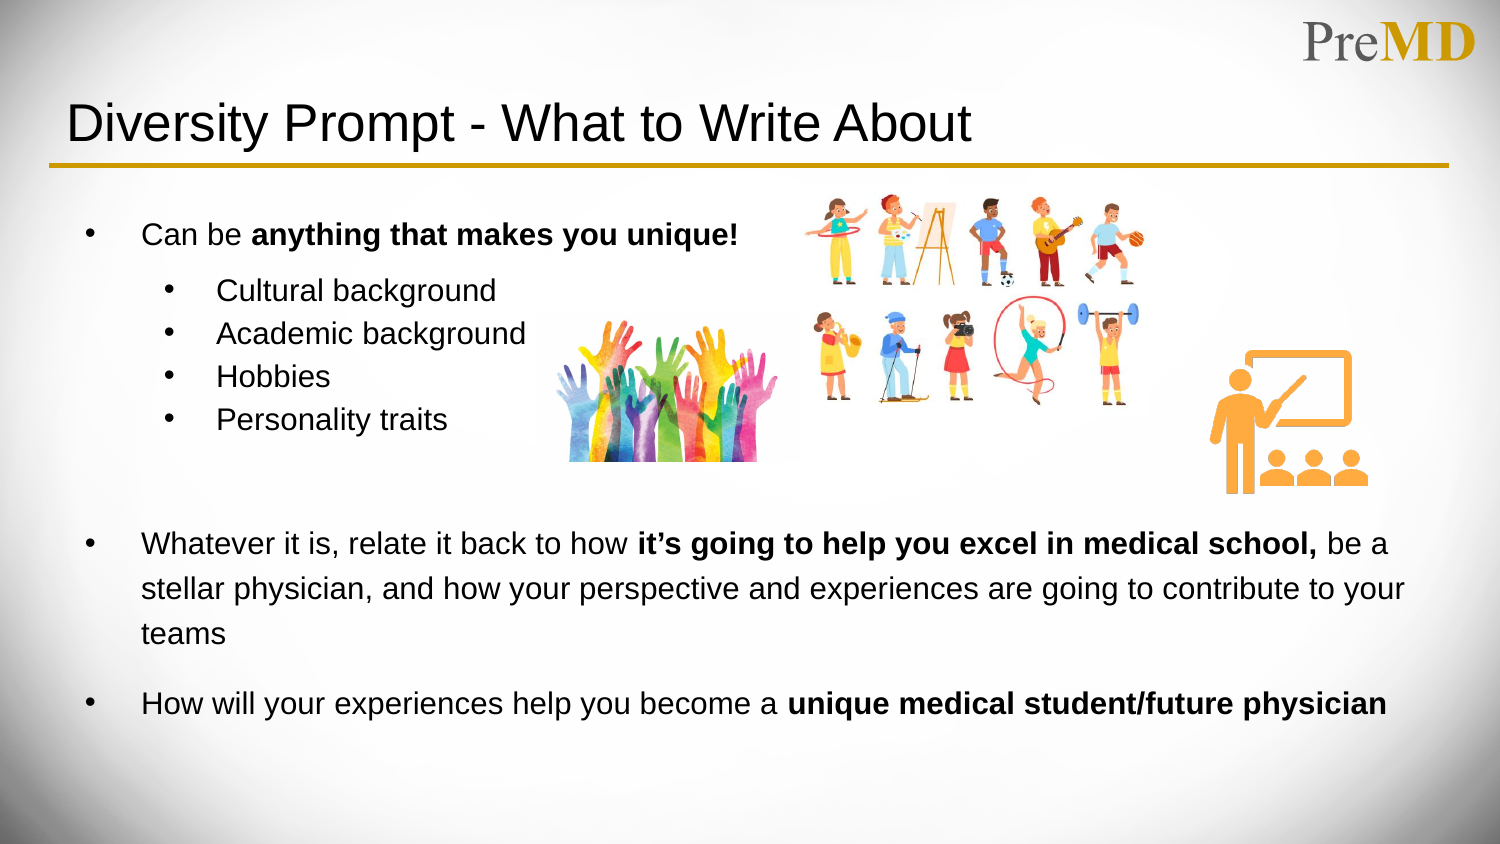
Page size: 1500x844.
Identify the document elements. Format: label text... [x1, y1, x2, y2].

picture [0, 0, 1500, 844]
title Diversity Prompt - What to Write About [51, 72, 1449, 167]
list Can be anything that makes you unique! Cultural background Academic background Hobbies Personality traits Whatever it is, relate it back to how it’s going to help you excel in medical school, be a stellar physician, and how your perspective and experiences are going to contribute to your teams How will your experiences help you become a unique medical student/future physician [51, 193, 1449, 755]
